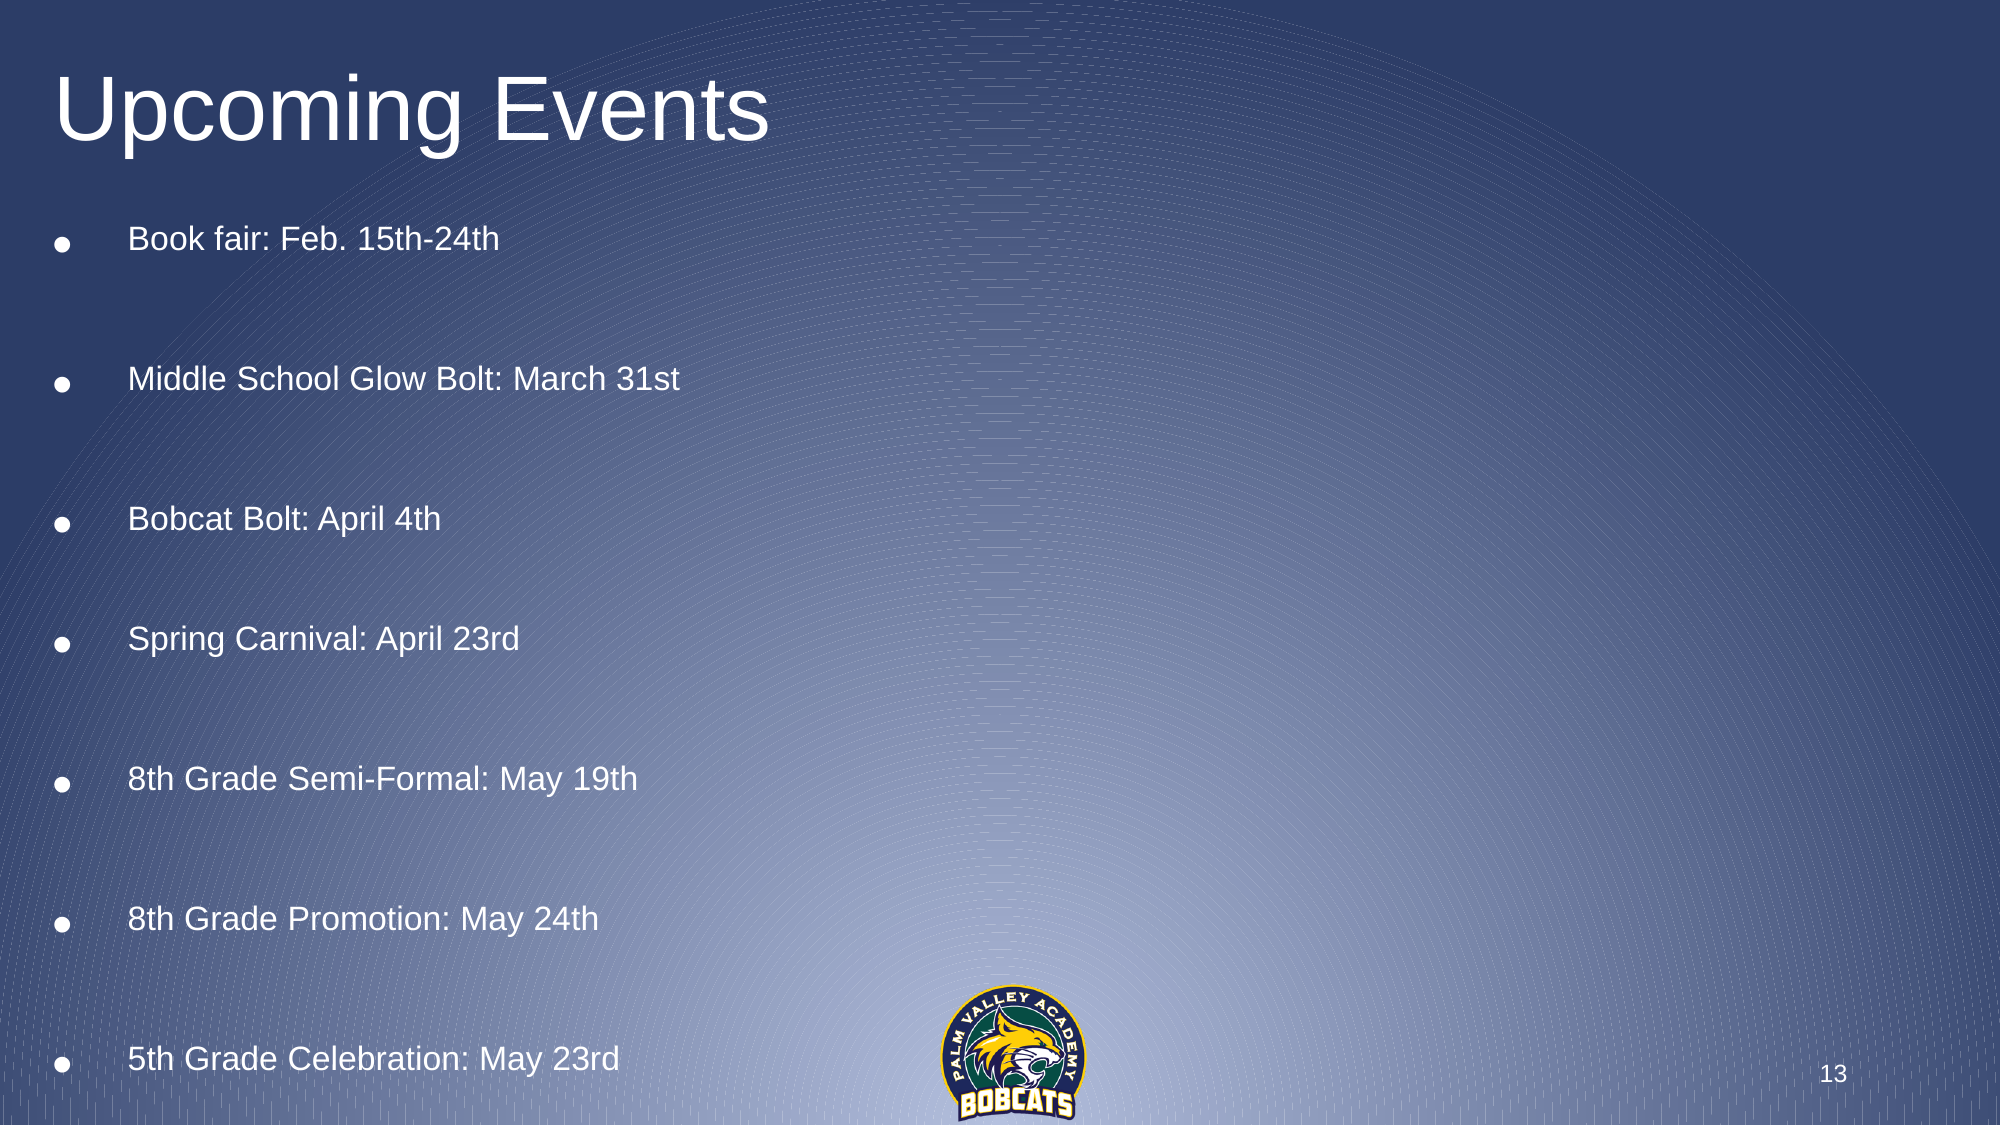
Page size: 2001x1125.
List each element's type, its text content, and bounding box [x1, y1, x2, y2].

slide_number 13 [1412, 1042, 1863, 1103]
text_box Book fair: Feb. 15th-24th Middle School Glow Bolt: March 31st Bobcat Bolt: April 4th Spring Carnival: April 23rd 8th Grade Semi-Formal: May 19th 8th Grade Promotion: May 24th 5th Grade Celebration: May 23rd Next General PTO meeting- Feb. 28th @ 9am Location TBD [37, 202, 1342, 1125]
title Upcoming Events [38, 2, 1763, 220]
